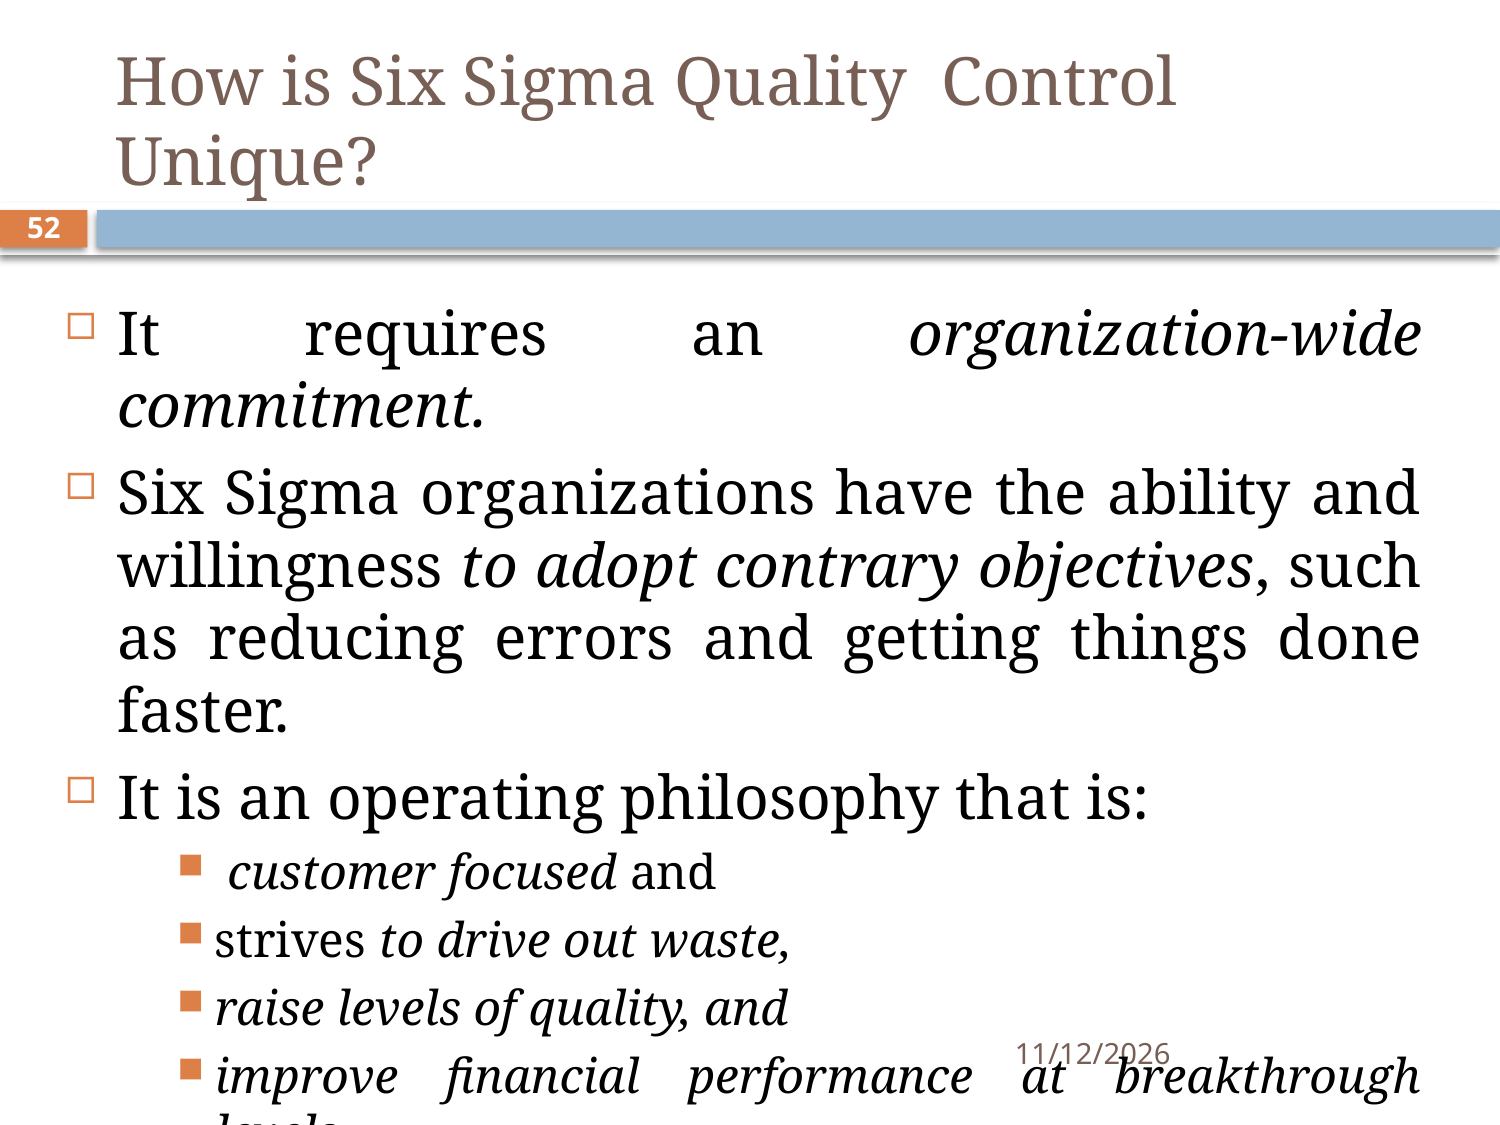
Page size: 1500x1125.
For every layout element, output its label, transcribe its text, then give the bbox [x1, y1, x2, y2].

list It requires an organization-wide commitment. Six Sigma organizations have the ability and willingness to adopt contrary objectives, such as reducing errors and getting things done faster. It is an operating philosophy that is: customer focused and strives to drive out waste, raise levels of quality, and improve financial performance at breakthrough levels. [50, 287, 1438, 1038]
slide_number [999, 1025, 1438, 1085]
slide_number 52 [0, 208, 88, 249]
title How is Six Sigma Quality Control Unique? [100, 37, 1438, 200]
